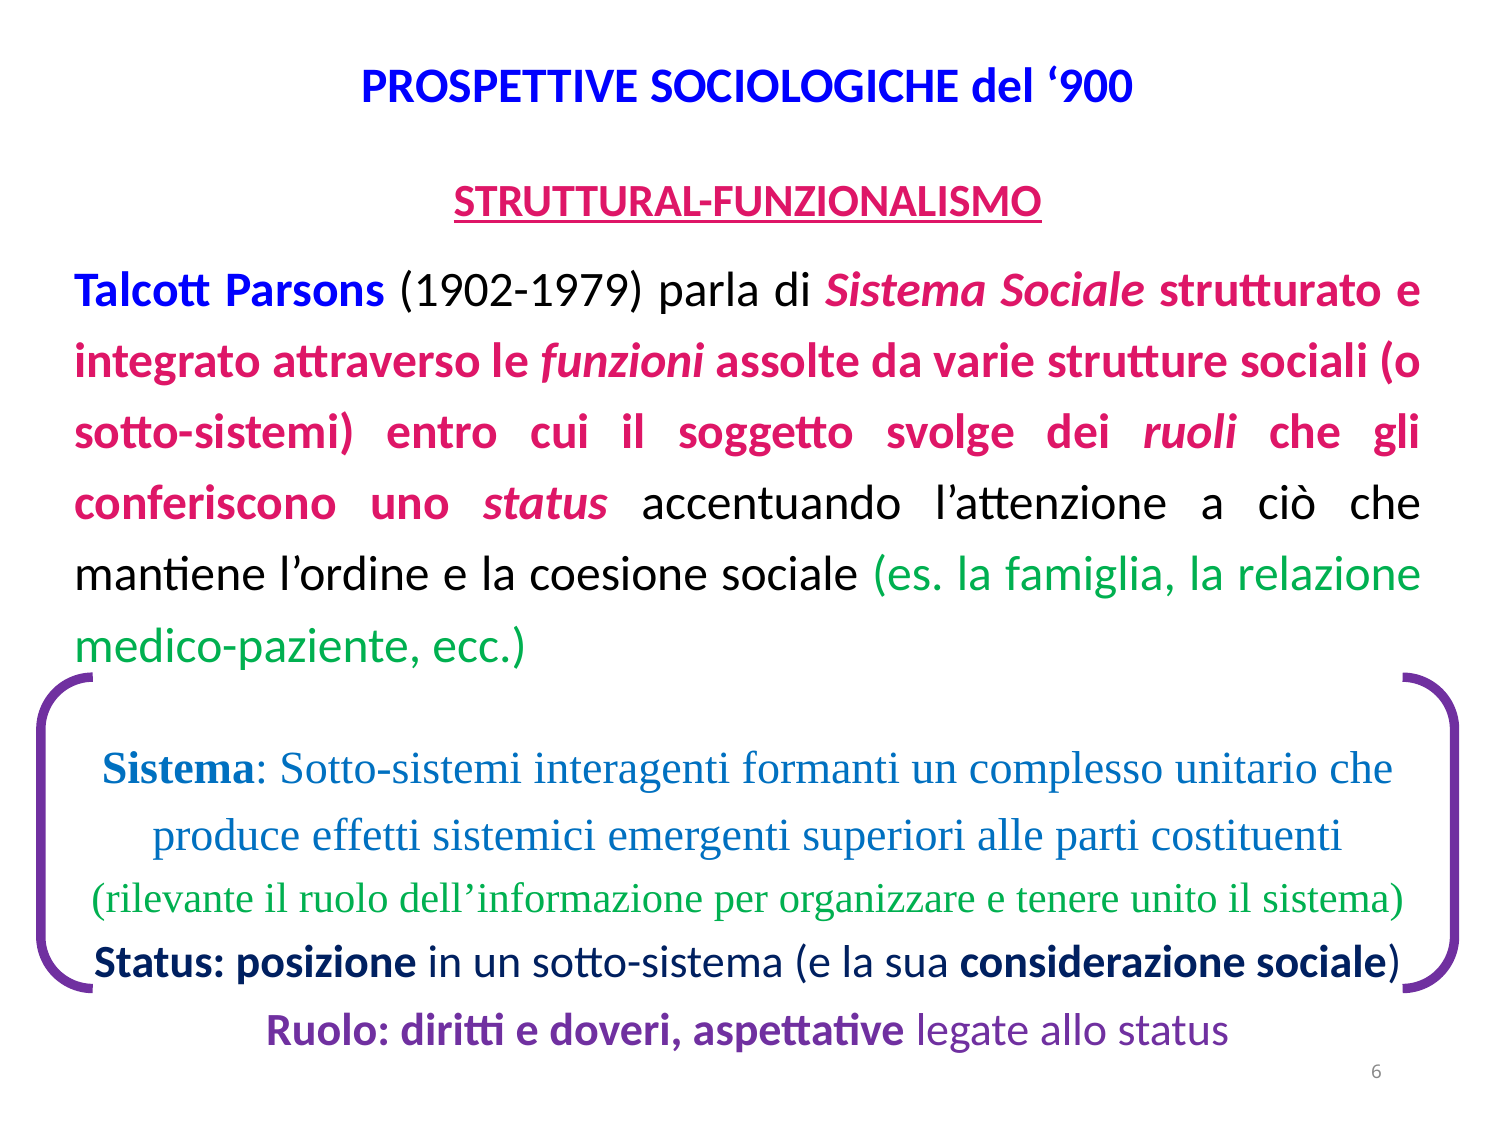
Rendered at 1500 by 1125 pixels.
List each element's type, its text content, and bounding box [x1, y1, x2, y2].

slide_number 6 [1059, 1042, 1397, 1103]
list PROSPETTIVE SOCIOLOGICHE del ‘900 STRUTTURAL-FUNZIONALISMO Talcott Parsons (1902-1979) parla di Sistema Sociale strutturato e integrato attraverso le funzioni assolte da varie strutture sociali (o sotto-sistemi) entro cui il soggetto svolge dei ruoli che gli conferiscono uno status accentuando l’attenzione a ciò che mantiene l’ordine e la coesione sociale (es. la famiglia, la relazione medico-paziente, ecc.) Sistema: Sotto-sistemi interagenti formanti un complesso unitario che produce effetti sistemici emergenti superiori alle parti costituenti (rilevante il ruolo dell’informazione per organizzare e tenere unito il sistema) Status: posizione in un sotto-sistema (e la sua considerazione sociale) Ruolo: diritti e doveri, aspettative legate allo status [59, 52, 1437, 688]
text_box [40, 676, 1456, 990]
list PROSPETTIVE SOCIOLOGICHE del ‘900 STRUTTURAL-FUNZIONALISMO Talcott Parsons (1902-1979) parla di Sistema Sociale strutturato e integrato attraverso le funzioni assolte da varie strutture sociali (o sotto-sistemi) entro cui il soggetto svolge dei ruoli che gli conferiscono uno status accentuando l’attenzione a ciò che mantiene l’ordine e la coesione sociale (es. la famiglia, la relazione medico-paziente, ecc.) Sistema: Sotto-sistemi interagenti formanti un complesso unitario che produce effetti sistemici emergenti superiori alle parti costituenti (rilevante il ruolo dell’informazione per organizzare e tenere unito il sistema) Status: posizione in un sotto-sistema (e la sua considerazione sociale) Ruolo: diritti e doveri, aspettative legate allo status [59, 978, 1437, 1075]
